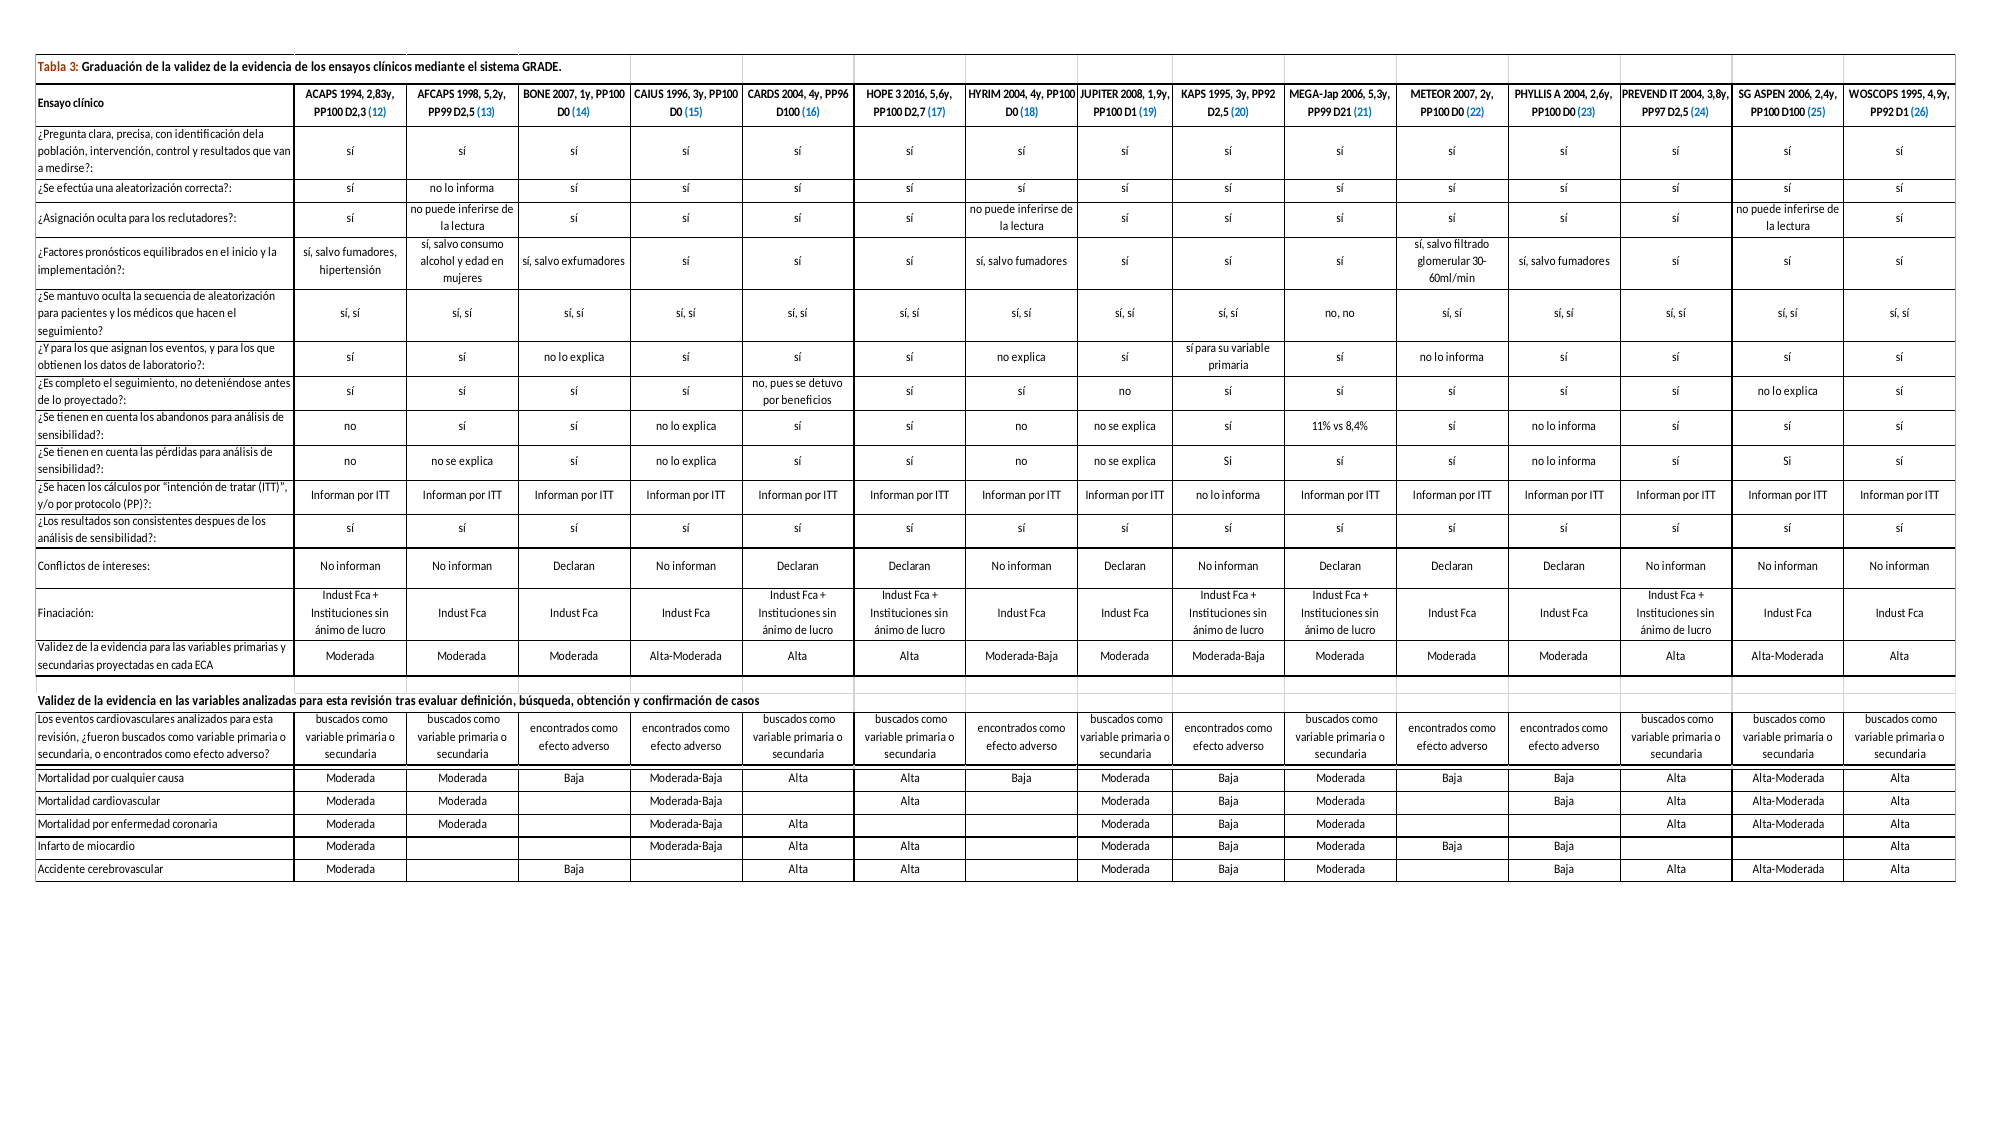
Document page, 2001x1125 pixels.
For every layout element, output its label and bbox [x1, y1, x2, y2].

list [35, 54, 1957, 883]
